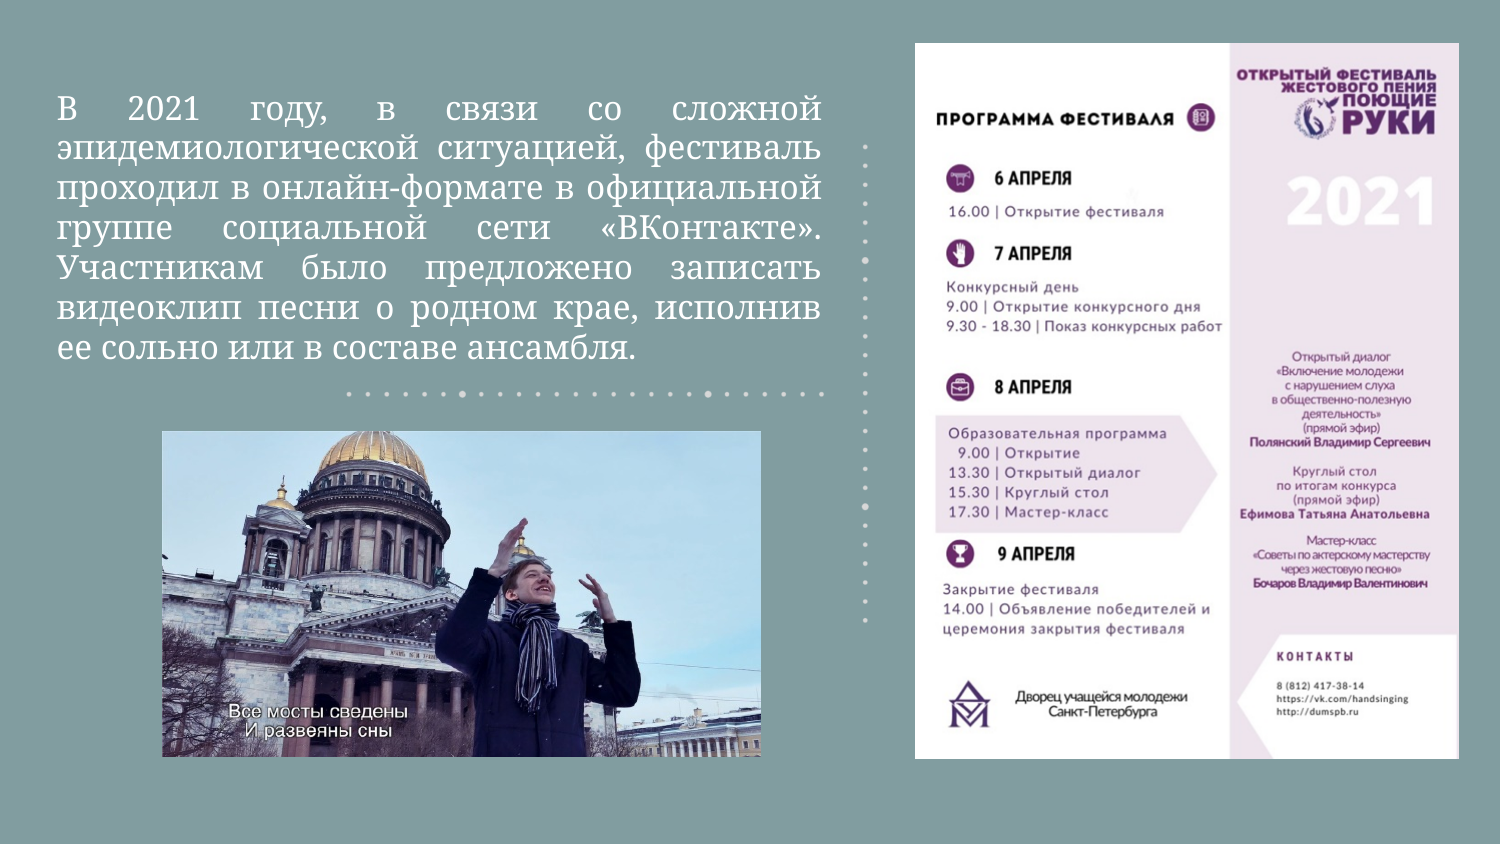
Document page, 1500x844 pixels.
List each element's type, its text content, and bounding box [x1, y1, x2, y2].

list В 2021 году, в связи со сложной эпидемиологической ситуацией, фестиваль проходил в онлайн-формате в официальной группе социальной сети «ВКонтакте». Участникам было предложено записать видеоклип песни о родном крае, исполнив ее сольно или в составе ансамбля. [41, 79, 838, 426]
picture [162, 43, 1459, 759]
